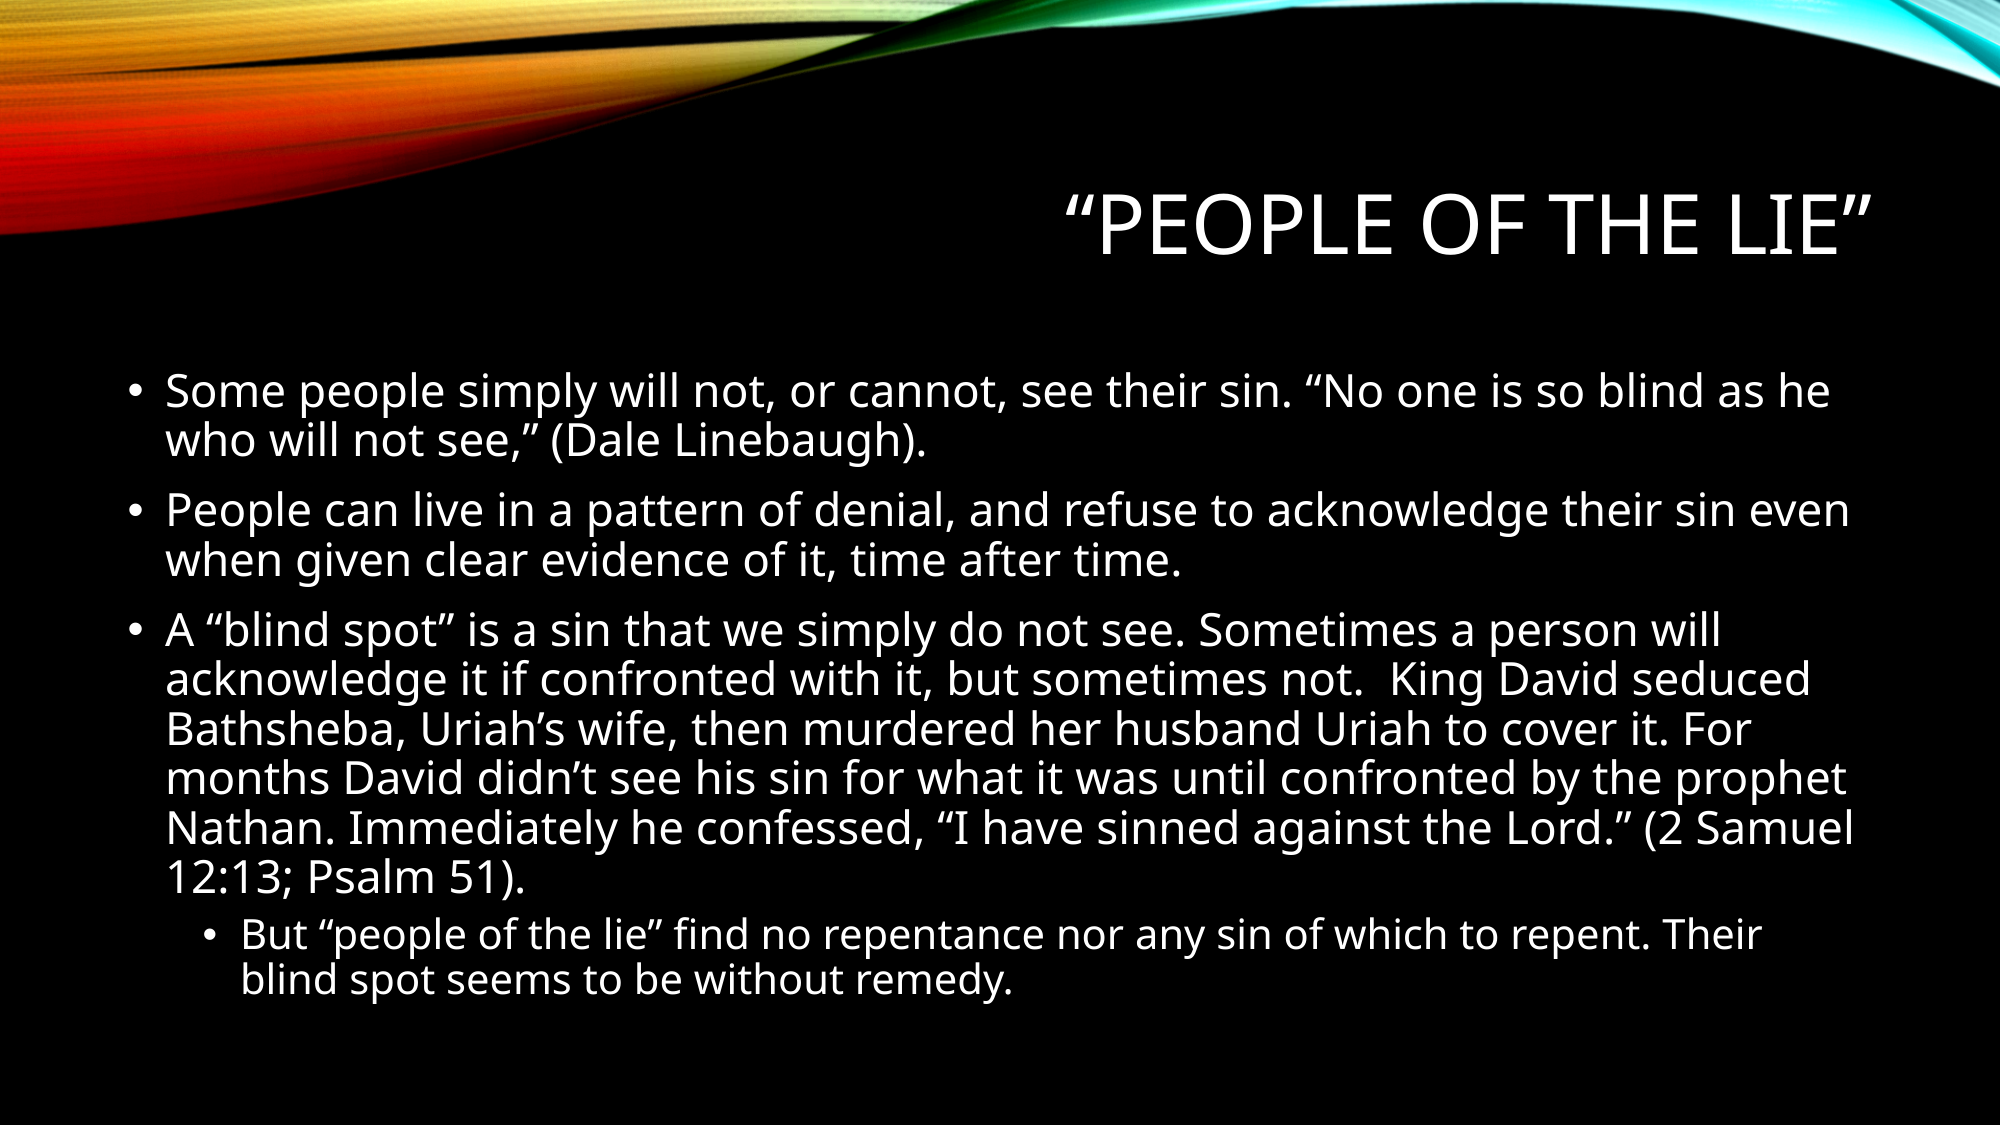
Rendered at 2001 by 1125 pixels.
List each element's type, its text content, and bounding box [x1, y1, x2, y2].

list Some people simply will not, or cannot, see their sin. “No one is so blind as he who will not see,” (Dale Linebaugh). People can live in a pattern of denial, and refuse to acknowledge their sin even when given clear evidence of it, time after time. A “blind spot” is a sin that we simply do not see. Sometimes a person will acknowledge it if confronted with it, but sometimes not. King David seduced Bathsheba, Uriah’s wife, then murdered her husband Uriah to cover it. For months David didn’t see his sin for what it was until confronted by the prophet Nathan. Immediately he confessed, “I have sinned against the Lord.” (2 Samuel 12:13; Psalm 51). But “people of the lie” find no repentance nor any sin of which to repent. Their blind spot seems to be without remedy. [112, 360, 1888, 1021]
picture [0, 0, 2000, 237]
title “People of the lie” [474, 151, 1888, 304]
